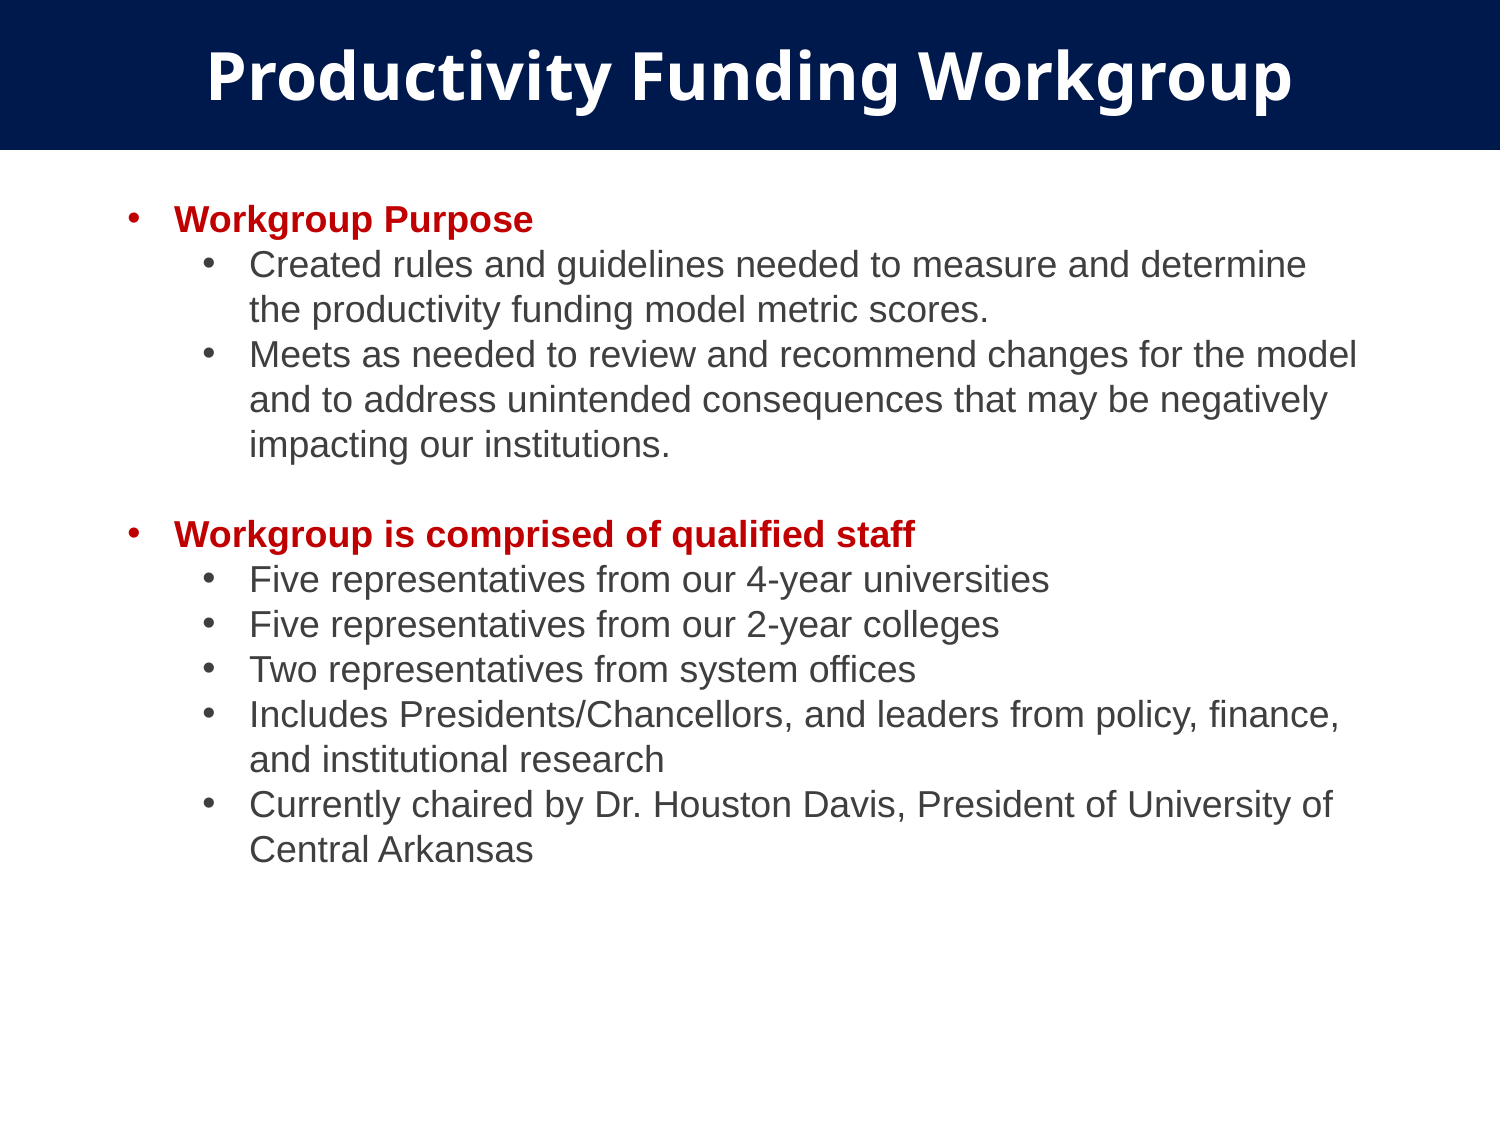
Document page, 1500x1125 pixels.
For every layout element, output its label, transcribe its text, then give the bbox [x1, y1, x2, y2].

text_box Workgroup Purpose Created rules and guidelines needed to measure and determine the productivity funding model metric scores. Meets as needed to review and recommend changes for the model and to address unintended consequences that may be negatively impacting our institutions. Workgroup is comprised of qualified staff Five representatives from our 4-year universities Five representatives from our 2-year colleges Two representatives from system offices Includes Presidents/Chancellors, and leaders from policy, finance, and institutional research Currently chaired by Dr. Houston Davis, President of University of Central Arkansas [112, 187, 1375, 923]
title Productivity Funding Workgroup [0, 0, 1500, 150]
